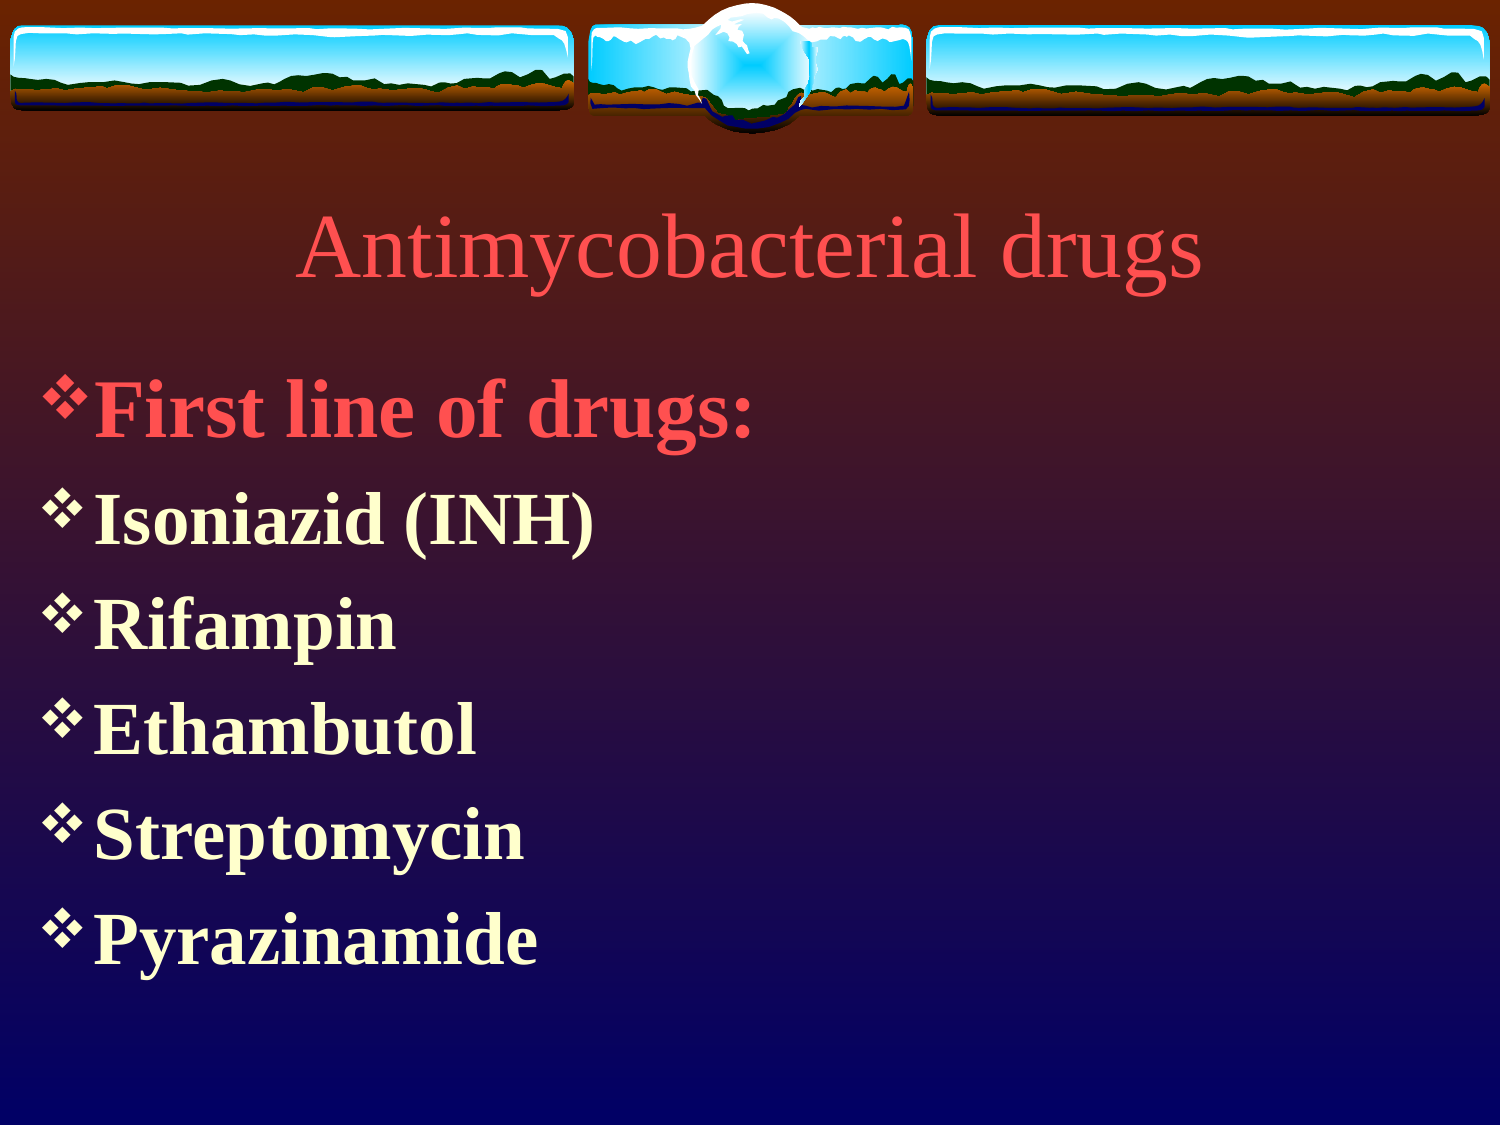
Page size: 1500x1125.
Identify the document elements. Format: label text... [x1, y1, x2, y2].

list First line of drugs: Isoniazid (INH) Rifampin Ethambutol Streptomycin Pyrazinamide [21, 346, 1482, 1026]
title Antimycobacterial drugs [21, 145, 1480, 336]
